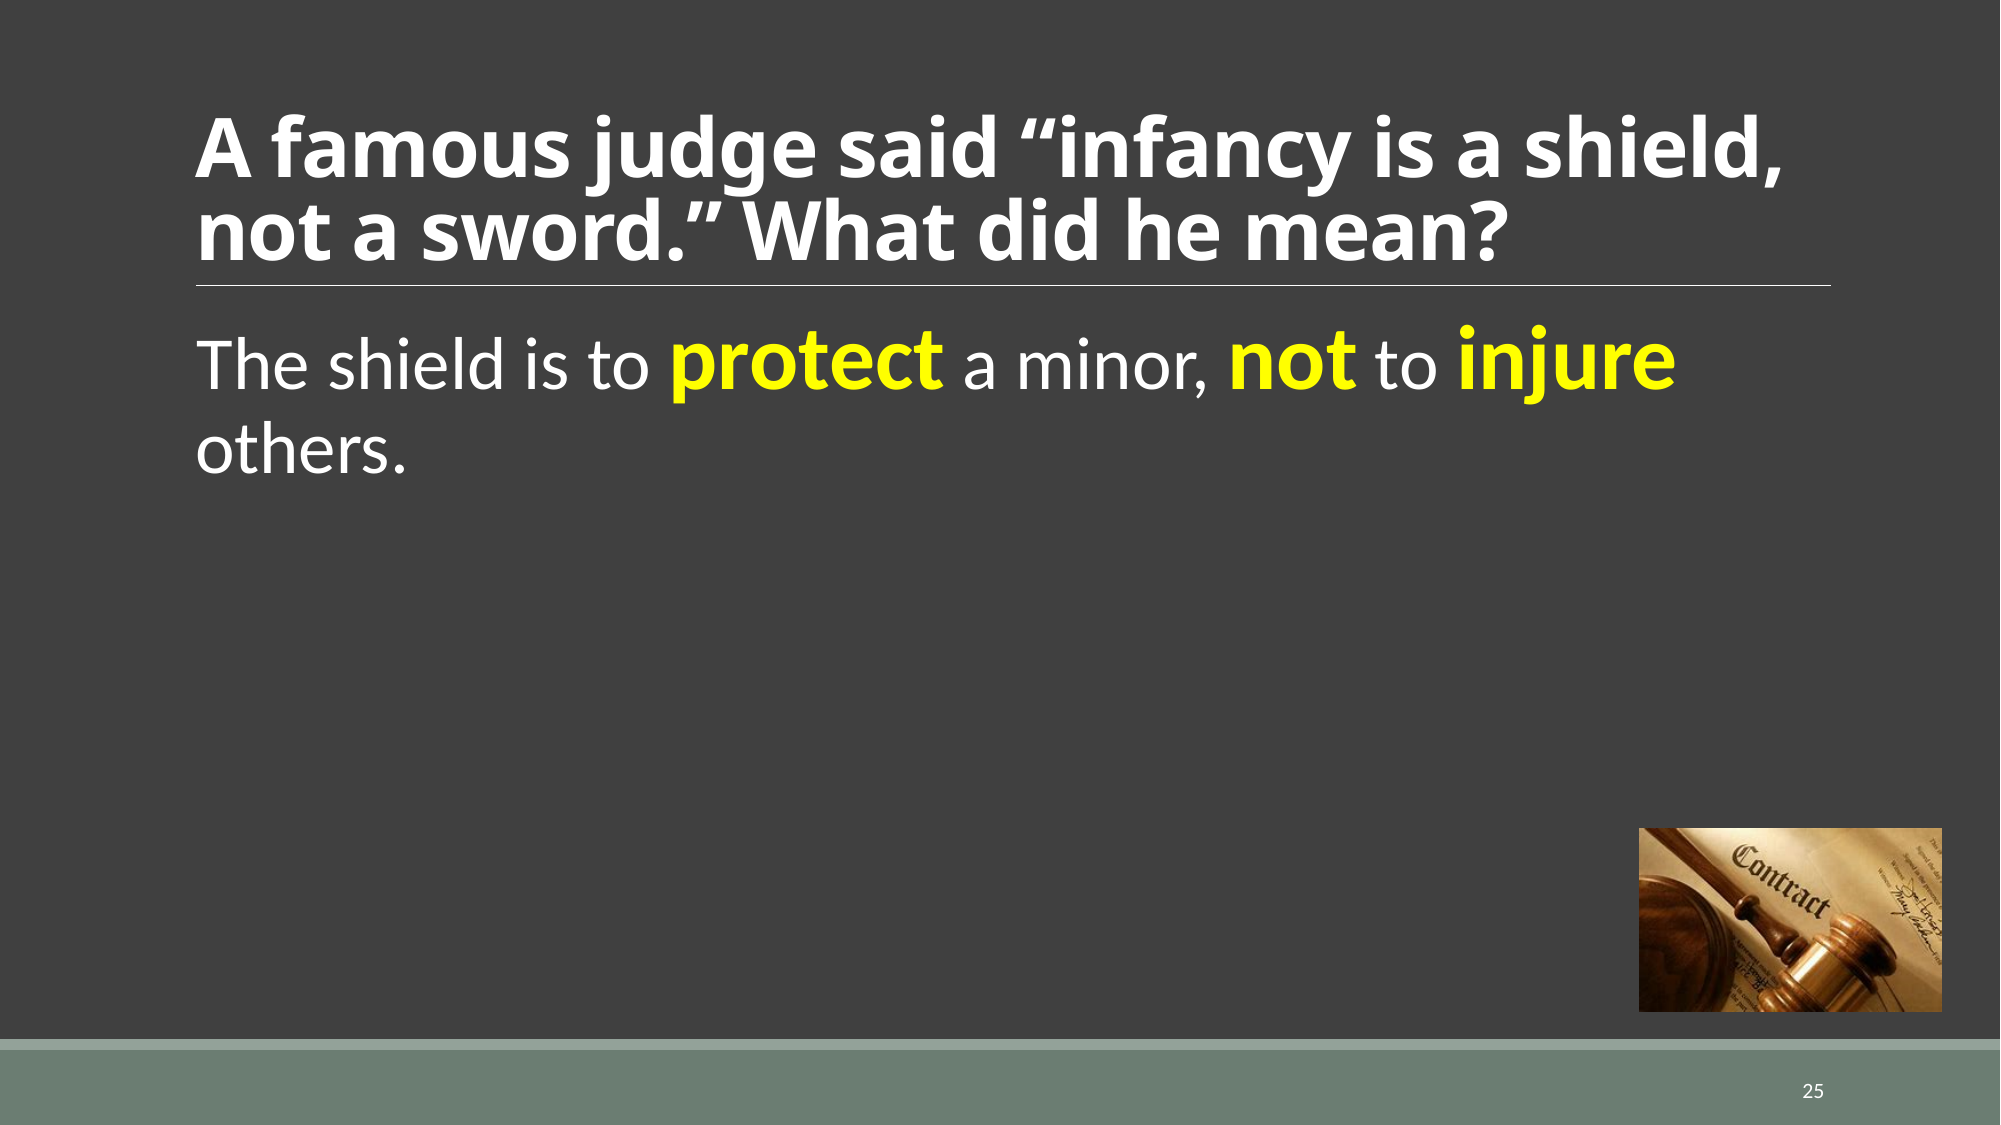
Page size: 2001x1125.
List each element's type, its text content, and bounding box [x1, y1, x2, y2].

list The shield is to protect a minor, not to injure others. [180, 302, 1830, 963]
picture [1638, 828, 1942, 1012]
slide_number 25 [1624, 1059, 1840, 1120]
title A famous judge said “infancy is a shield, not a sword.” What did he mean? [180, 47, 1830, 285]
